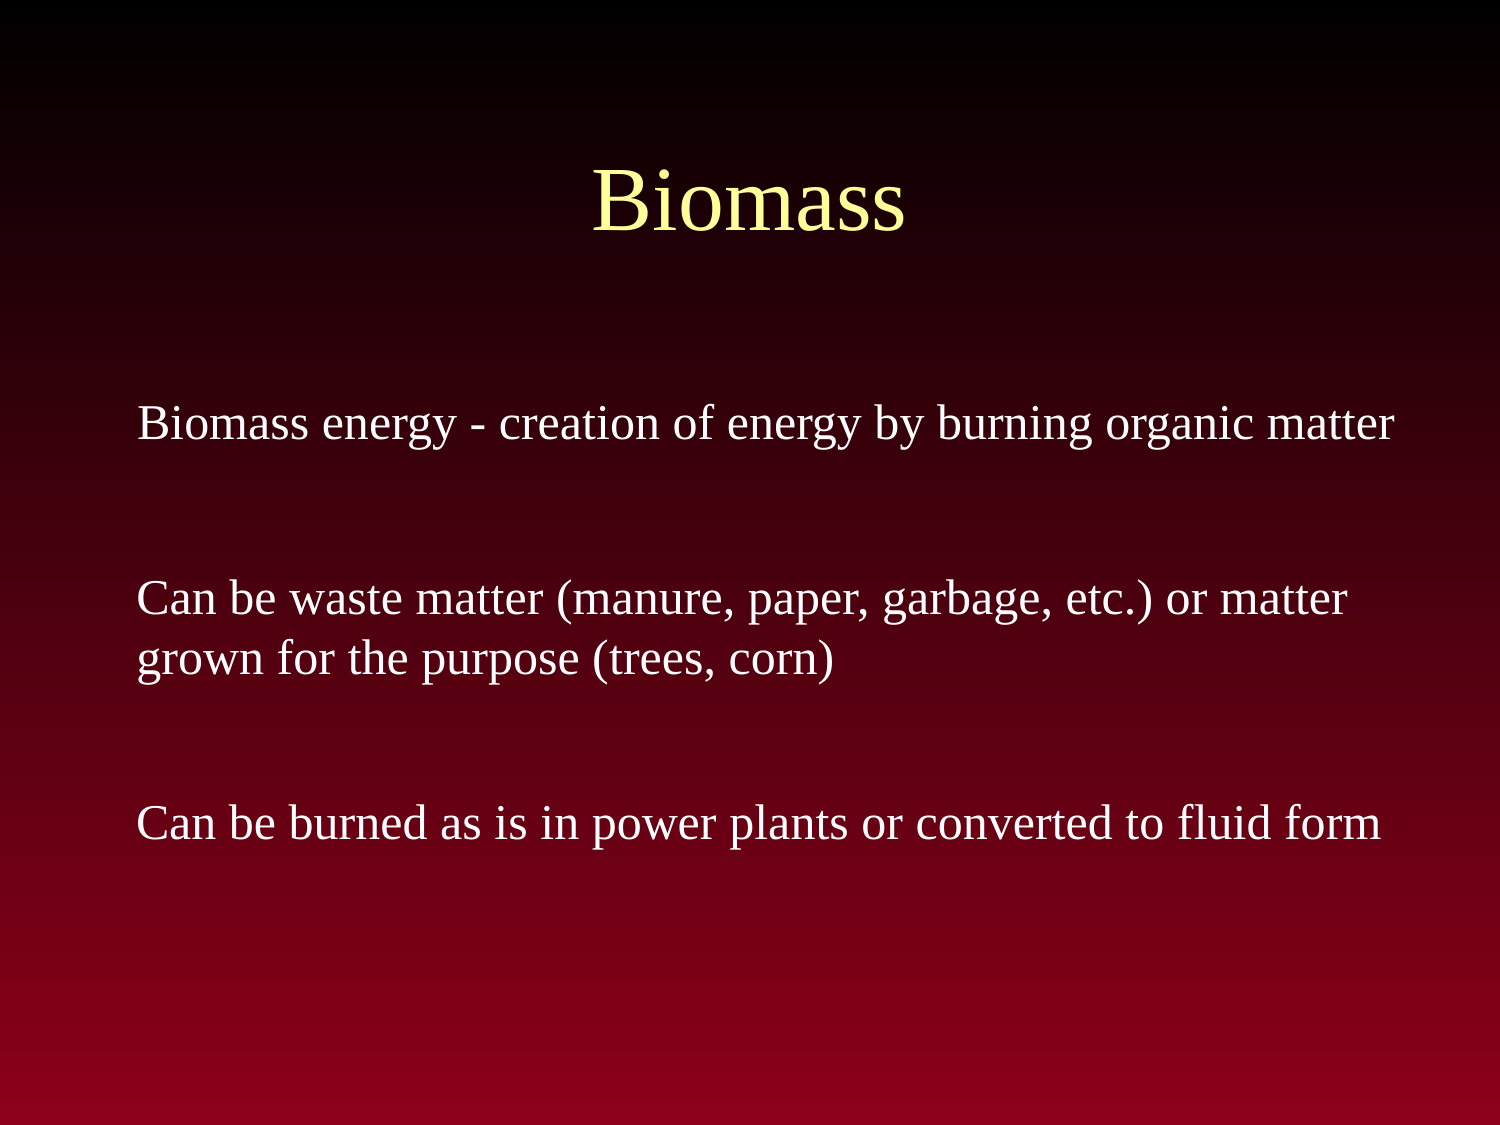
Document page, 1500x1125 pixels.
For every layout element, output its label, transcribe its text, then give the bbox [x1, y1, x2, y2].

text_box Biomass energy - creation of energy by burning organic matter [122, 381, 1411, 457]
text_box Can be waste matter (manure, paper, garbage, etc.) or matter grown for the purpose (trees, corn) [121, 556, 1364, 692]
text_box Can be burned as is in power plants or converted to fluid form [121, 781, 1398, 857]
title Biomass [112, 99, 1388, 288]
